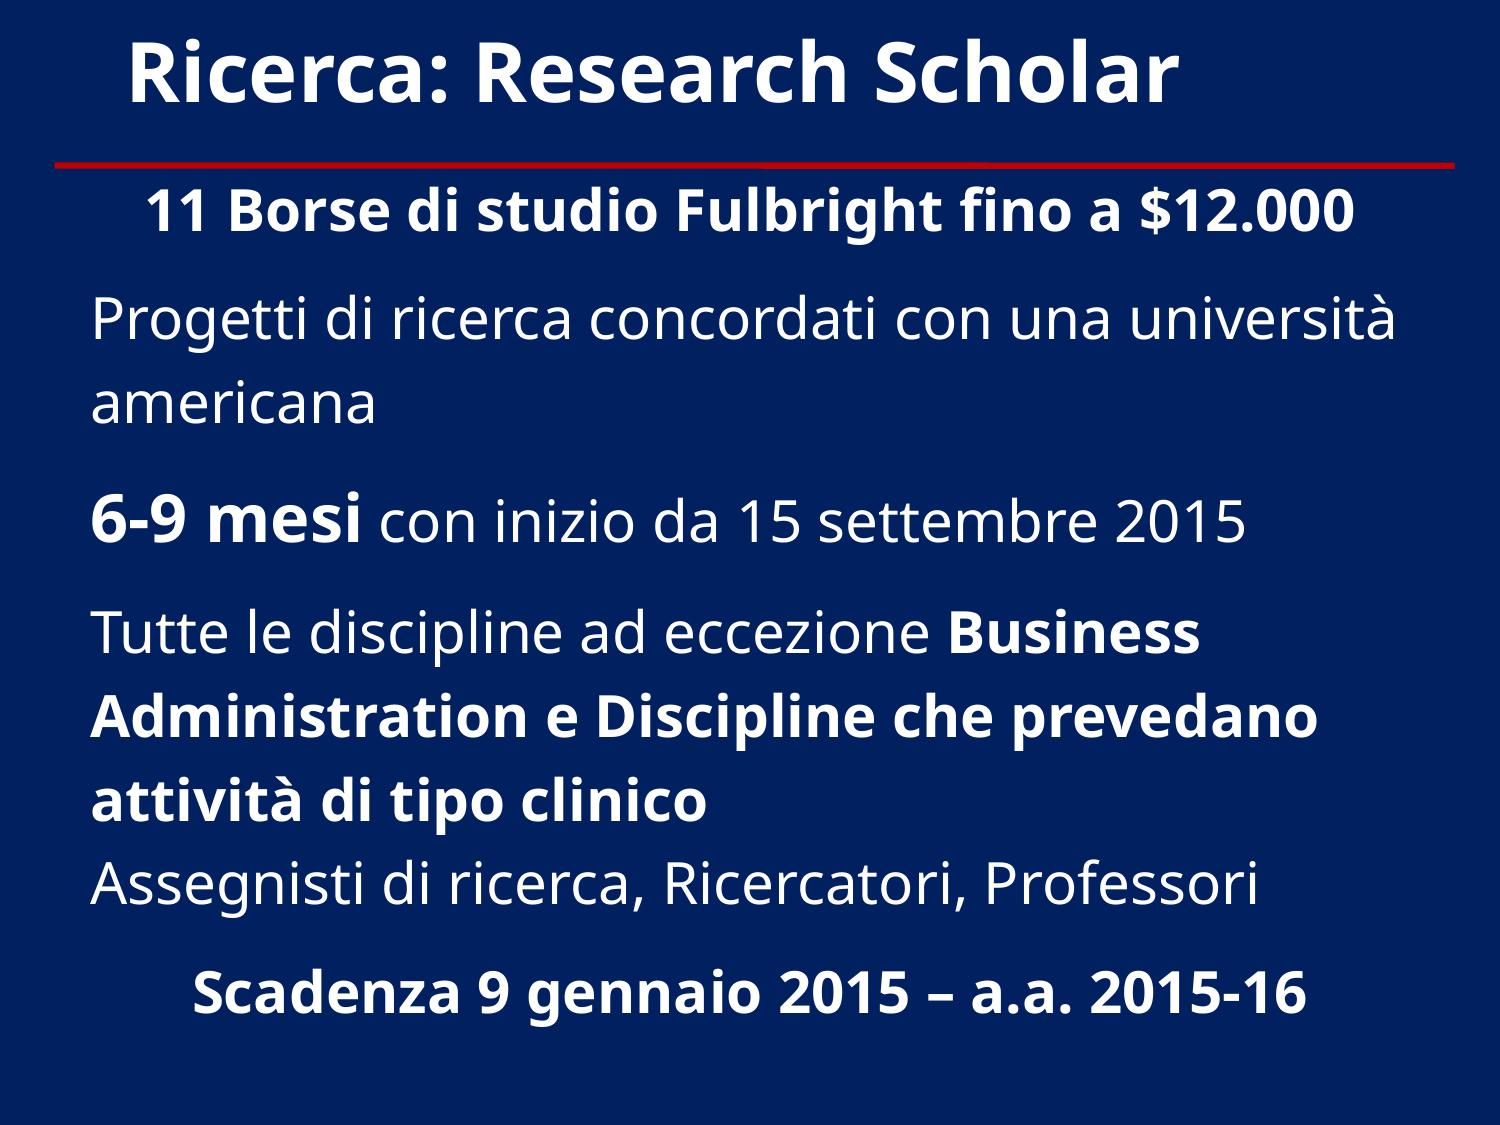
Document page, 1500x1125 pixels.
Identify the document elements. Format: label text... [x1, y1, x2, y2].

title Ricerca: Research Scholar [110, 0, 1293, 139]
list 11 Borse di studio Fulbright fino a $12.000 Progetti di ricerca concordati con una università americana 6-9 mesi con inizio da 15 settembre 2015 Tutte le discipline ad eccezione Business Administration e Discipline che prevedano attività di tipo clinico Assegnisti di ricerca, Ricercatori, Professori Scadenza 9 gennaio 2015 – a.a. 2015-16 [74, 178, 1426, 1125]
